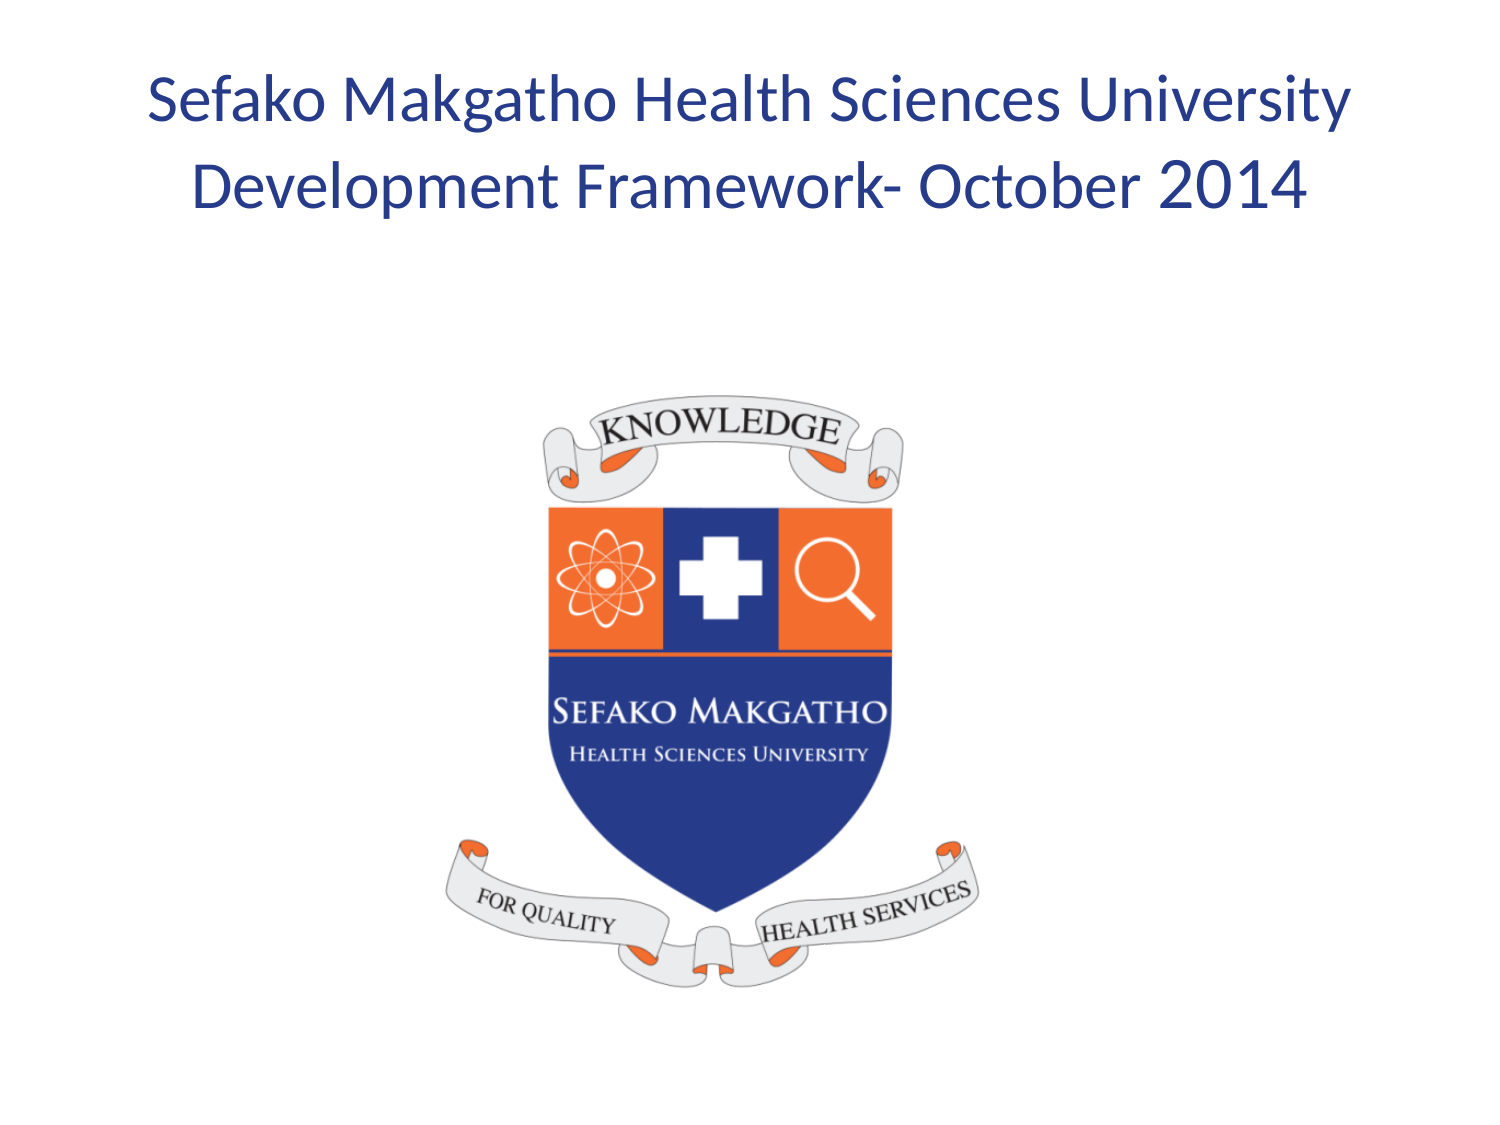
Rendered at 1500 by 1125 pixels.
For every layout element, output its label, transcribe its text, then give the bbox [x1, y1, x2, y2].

picture [443, 393, 985, 996]
title Sefako Makgatho Health Sciences University Development Framework- October 2014 [75, 45, 1425, 233]
